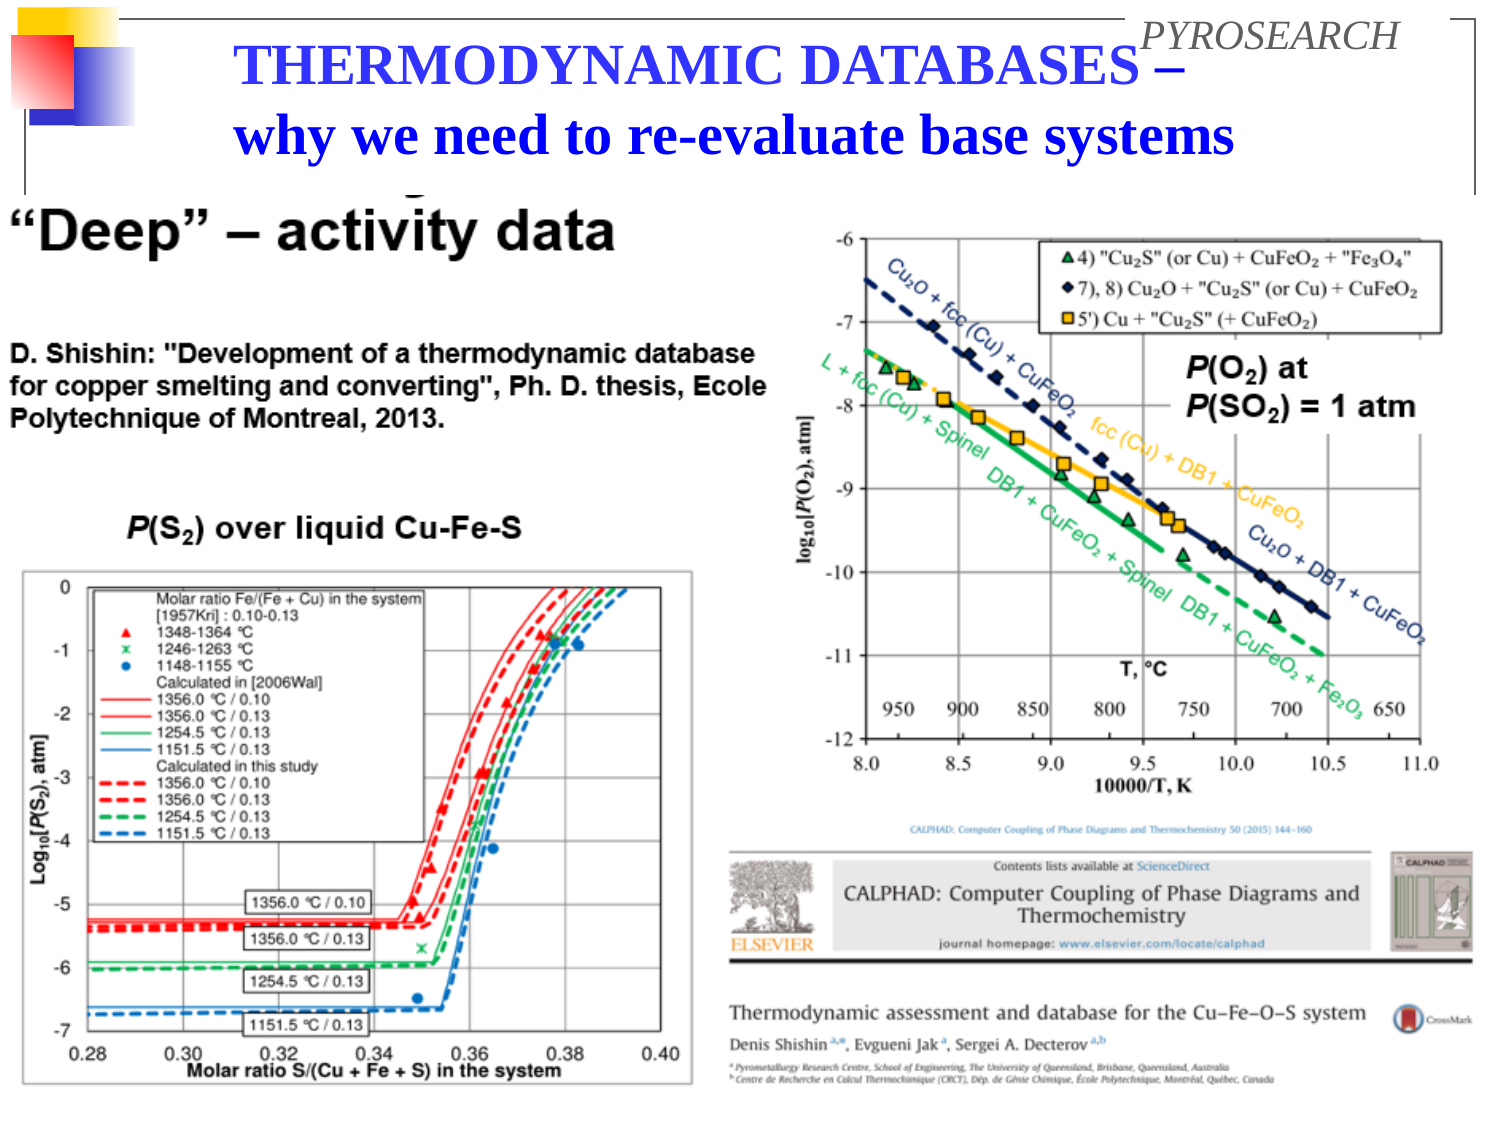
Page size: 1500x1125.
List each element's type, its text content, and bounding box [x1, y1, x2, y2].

text_box THERMODYNAMIC DATABASES – why we need to re-evaluate base systems [218, 19, 1317, 174]
picture [0, 195, 1500, 1125]
